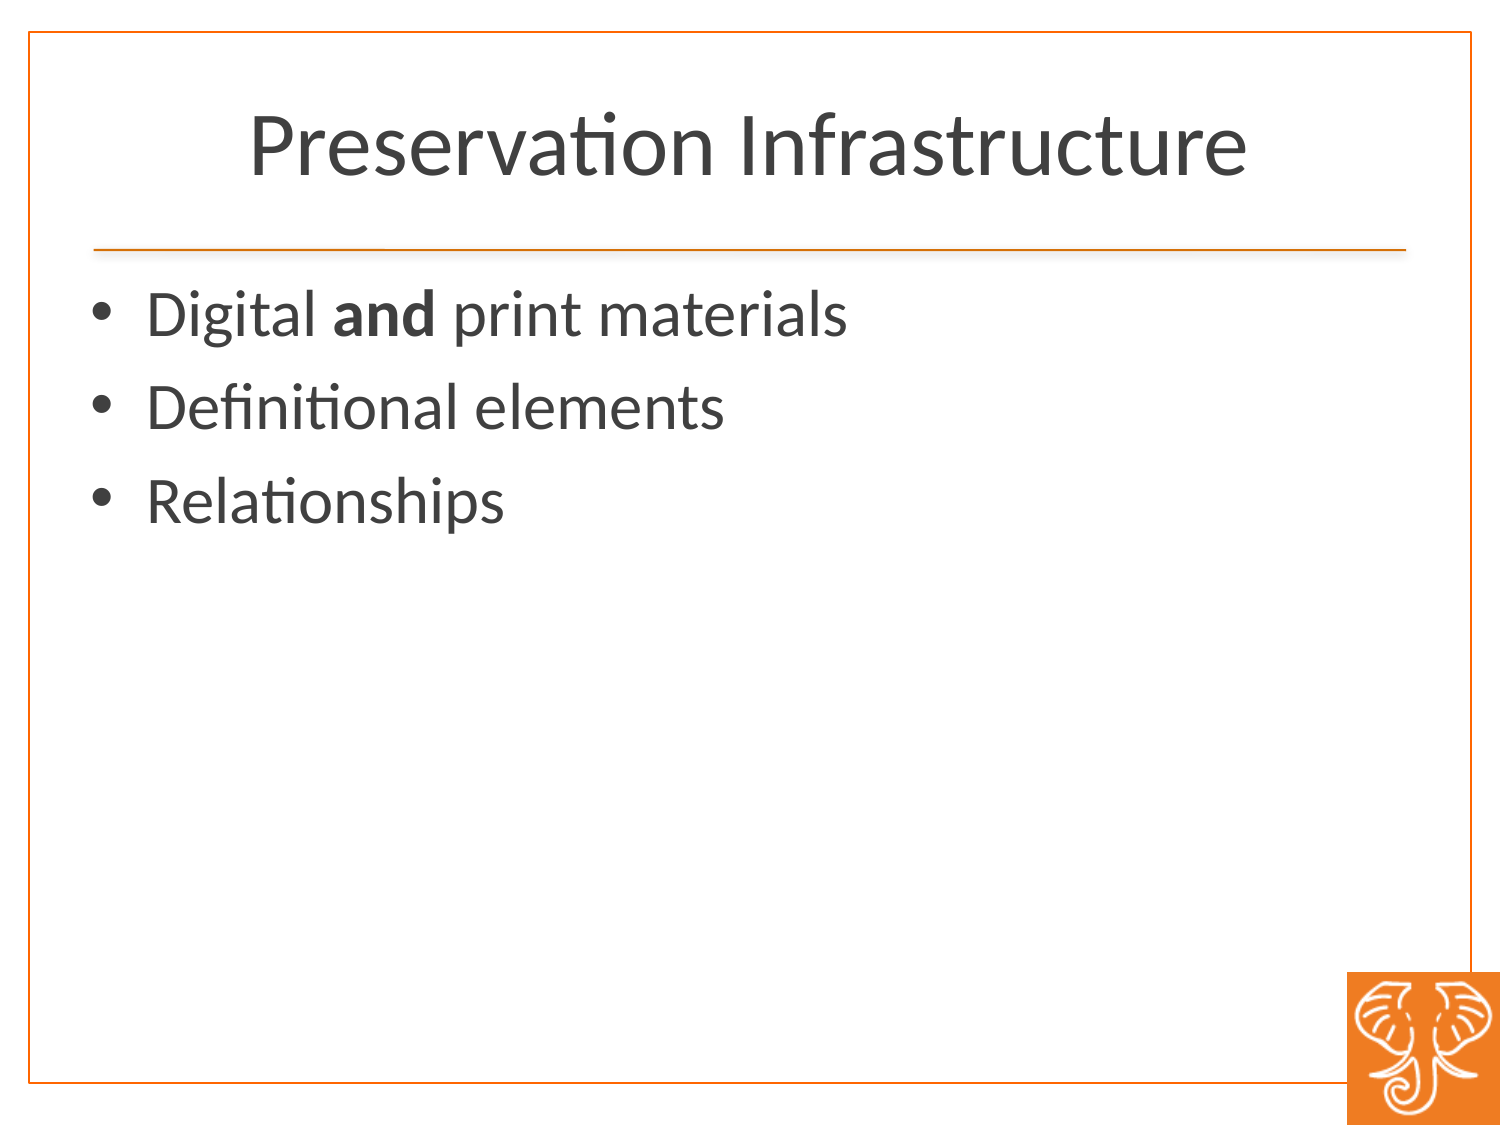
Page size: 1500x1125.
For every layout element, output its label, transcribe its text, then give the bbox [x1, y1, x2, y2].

picture [1347, 972, 1500, 1125]
title Preservation Infrastructure [75, 45, 1425, 233]
list Digital and print materials Definitional elements Relationships [75, 262, 1425, 1066]
